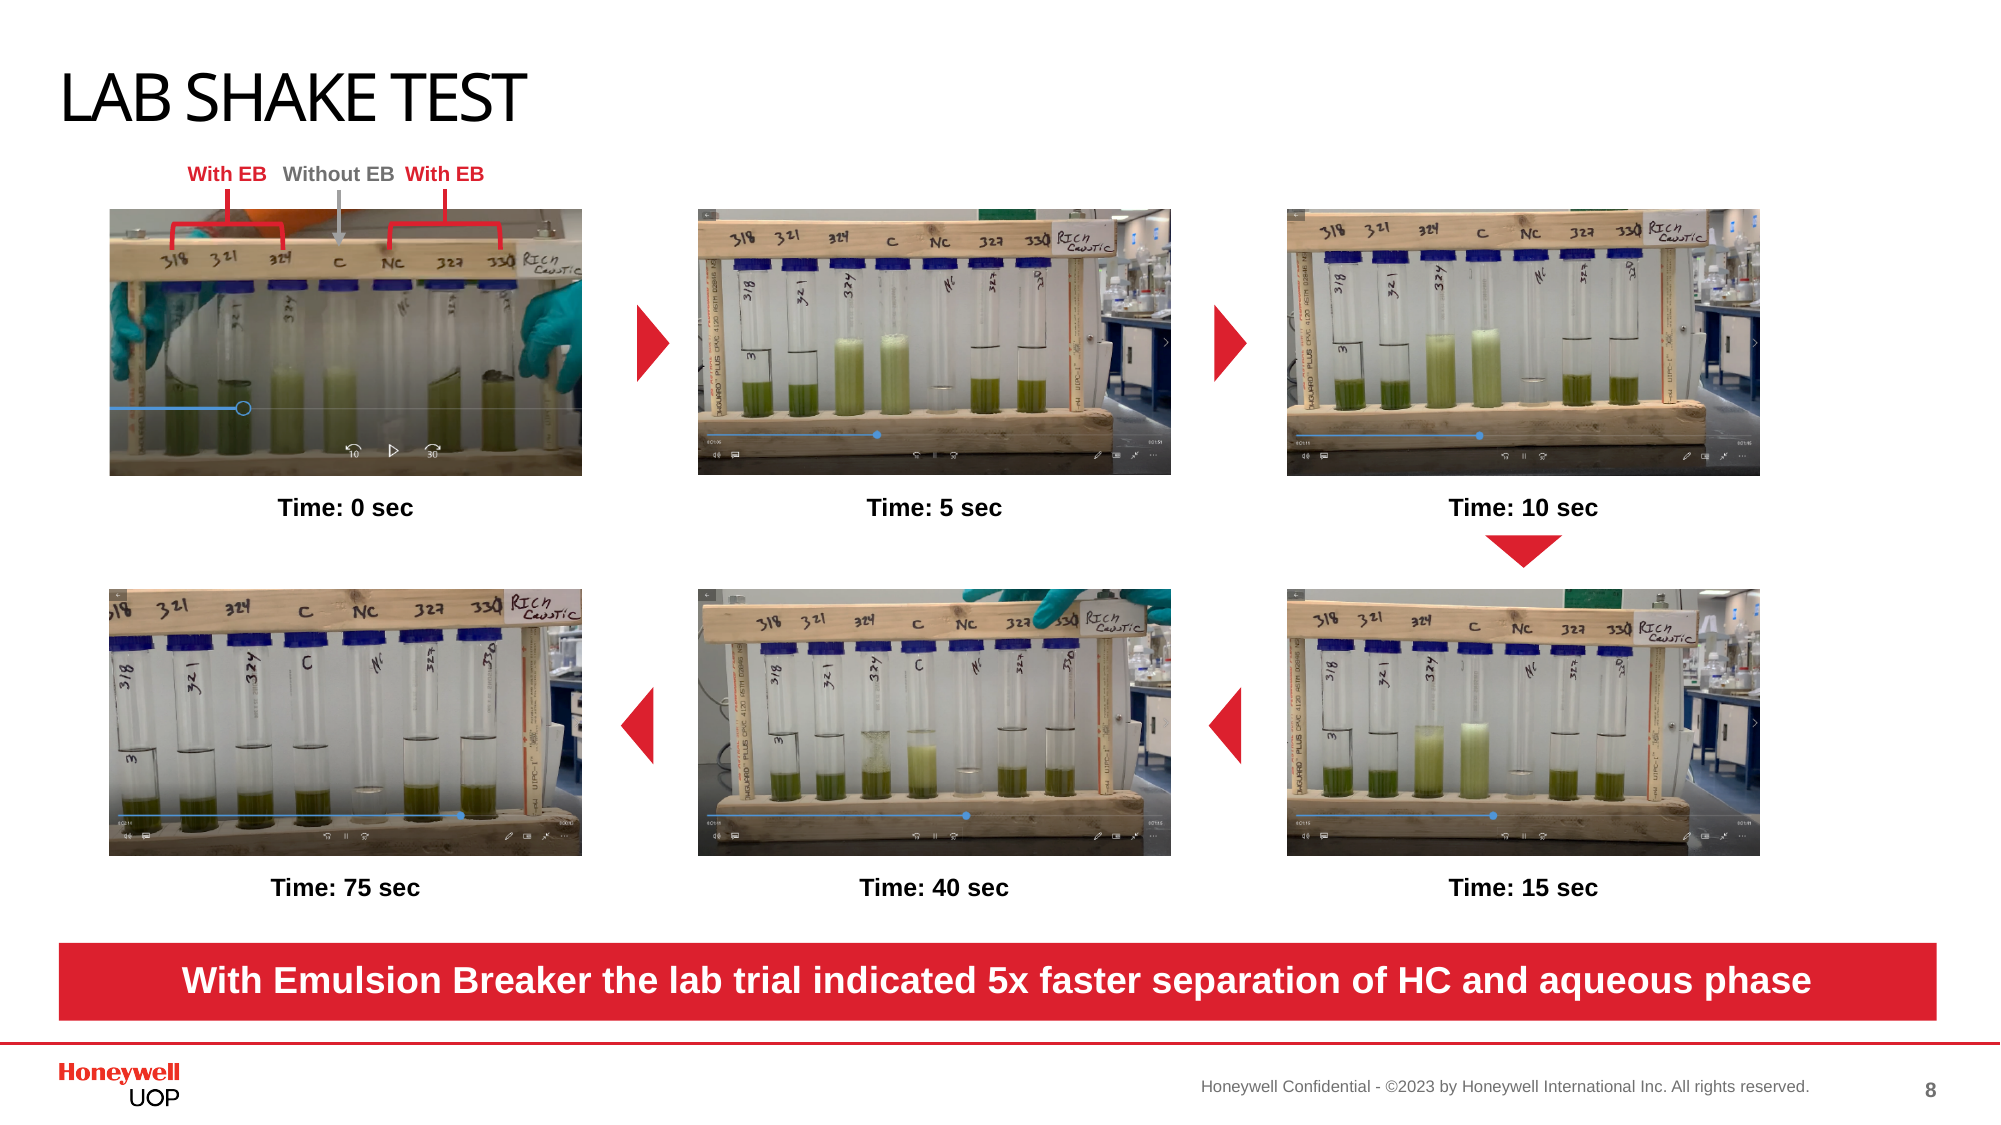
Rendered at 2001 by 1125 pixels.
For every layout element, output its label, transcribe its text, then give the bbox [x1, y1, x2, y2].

text_box [1482, 534, 1566, 570]
text_box With EB [166, 160, 277, 186]
slide_number 8 [1855, 1062, 1937, 1102]
picture [1287, 209, 1760, 476]
text_box [1207, 684, 1243, 768]
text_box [197, 164, 258, 276]
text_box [414, 163, 476, 275]
picture [1287, 589, 1760, 856]
picture [698, 209, 1171, 476]
picture [698, 589, 1171, 856]
text_box [619, 684, 655, 768]
text_box Time: 10 sec [1435, 495, 1612, 539]
text_box Time: 0 sec [258, 495, 434, 539]
picture [58, 1062, 180, 1108]
text_box Without EB [277, 160, 401, 186]
list With Emulsion Breaker the lab trial indicated 5x faster separation of HC and aqueous phase [58, 942, 1937, 1021]
text_box Time: 40 sec [846, 874, 1023, 931]
picture [109, 589, 582, 856]
picture [109, 209, 582, 476]
text_box Time: 5 sec [847, 495, 1023, 539]
title Lab Shake test [58, 70, 1937, 137]
text_box Time: 15 sec [1435, 874, 1612, 919]
text_box With EB [401, 160, 507, 186]
text_box Time: 75 sec [258, 874, 434, 931]
text_box [635, 301, 671, 385]
text_box [1213, 301, 1249, 385]
